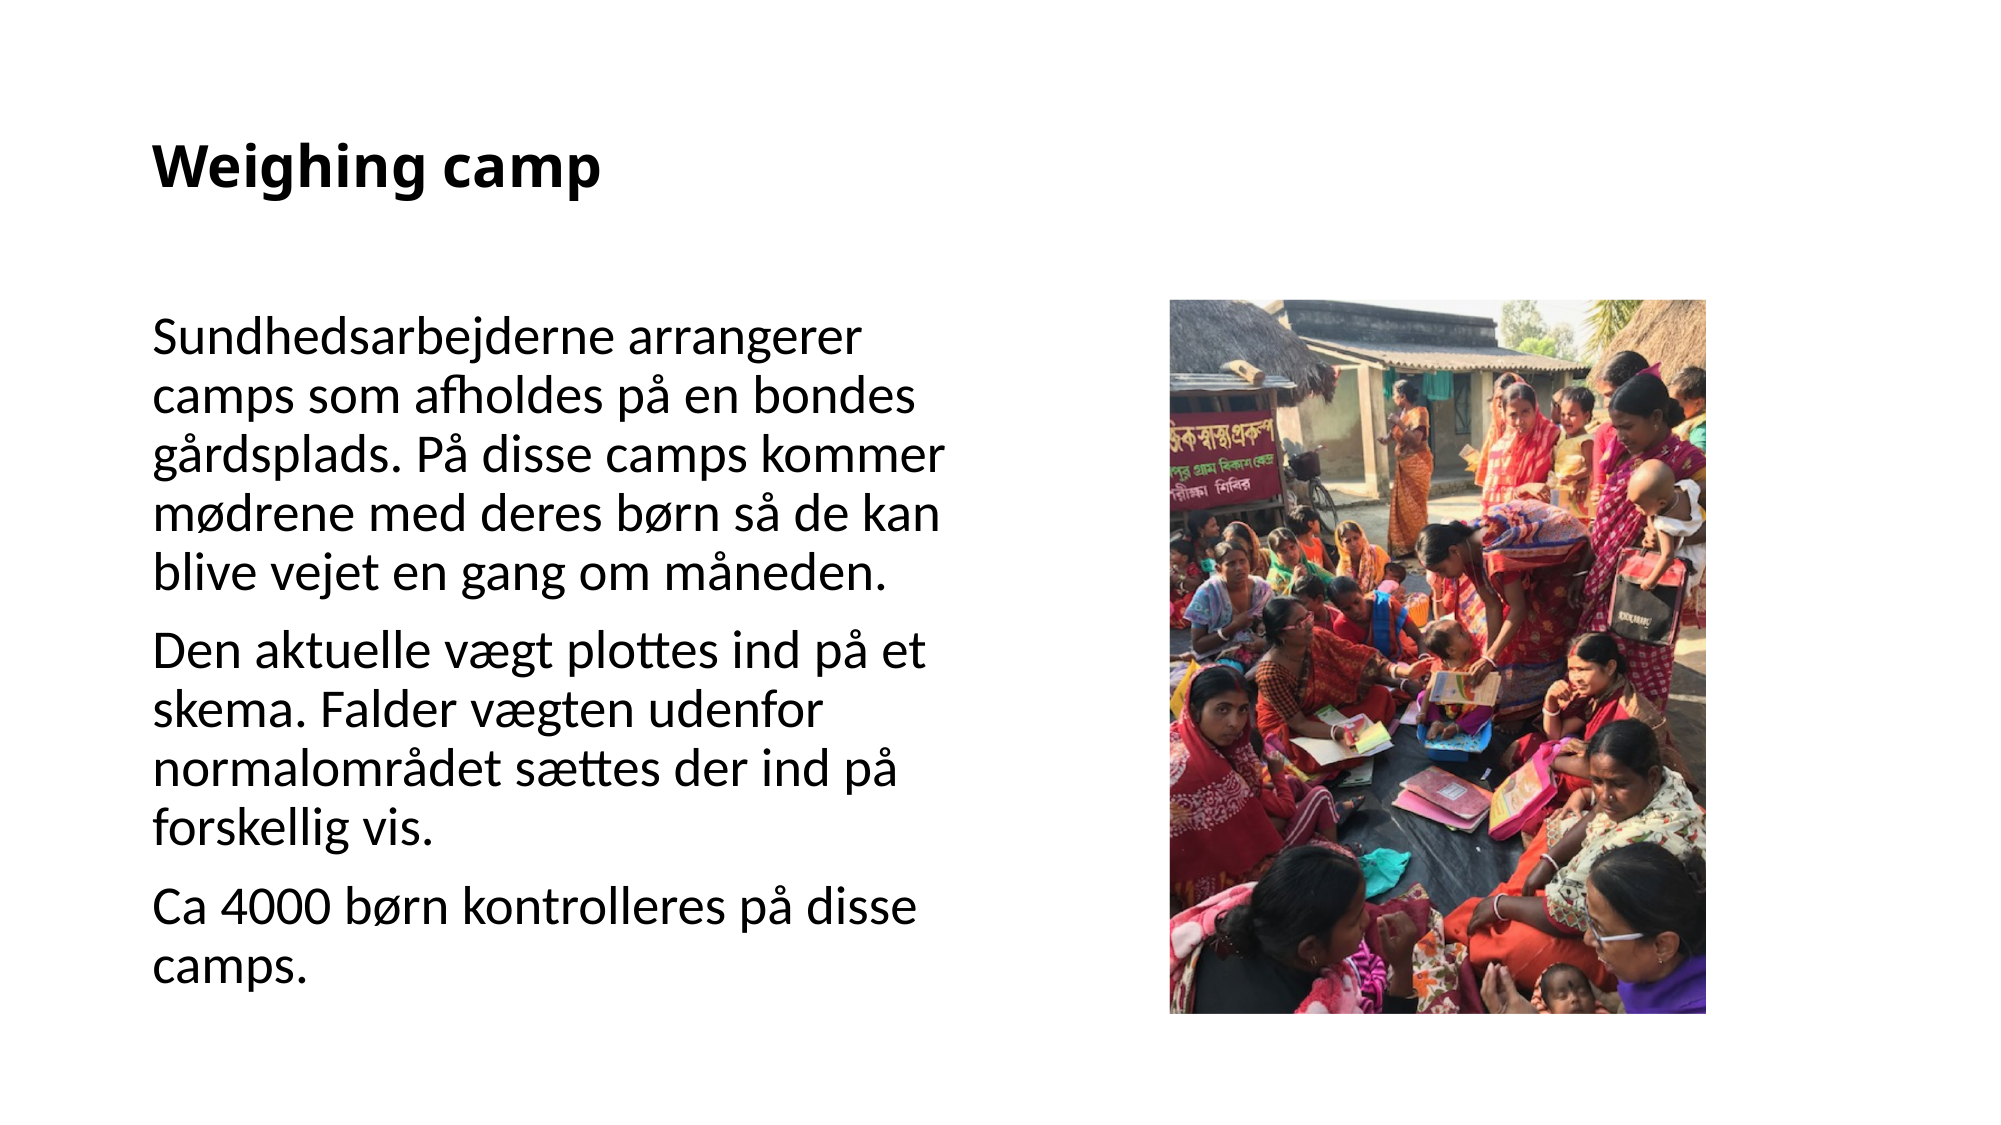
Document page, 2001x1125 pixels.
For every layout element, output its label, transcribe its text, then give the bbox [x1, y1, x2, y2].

picture [1170, 300, 1706, 388]
picture [1170, 925, 1706, 1013]
list Sundhedsarbejderne arrangerer camps som afholdes på en bondes gårdsplads. På disse camps kommer mødrene med deres børn så de kan blive vejet en gang om måneden. Den aktuelle vægt plottes ind på et skema. Falder vægten udenfor normalområdet sættes der ind på forskellig vis. Ca 4000 børn kontrolleres på disse camps. [137, 299, 988, 1014]
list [1080, 388, 1795, 925]
title Weighing camp [137, 59, 1863, 278]
